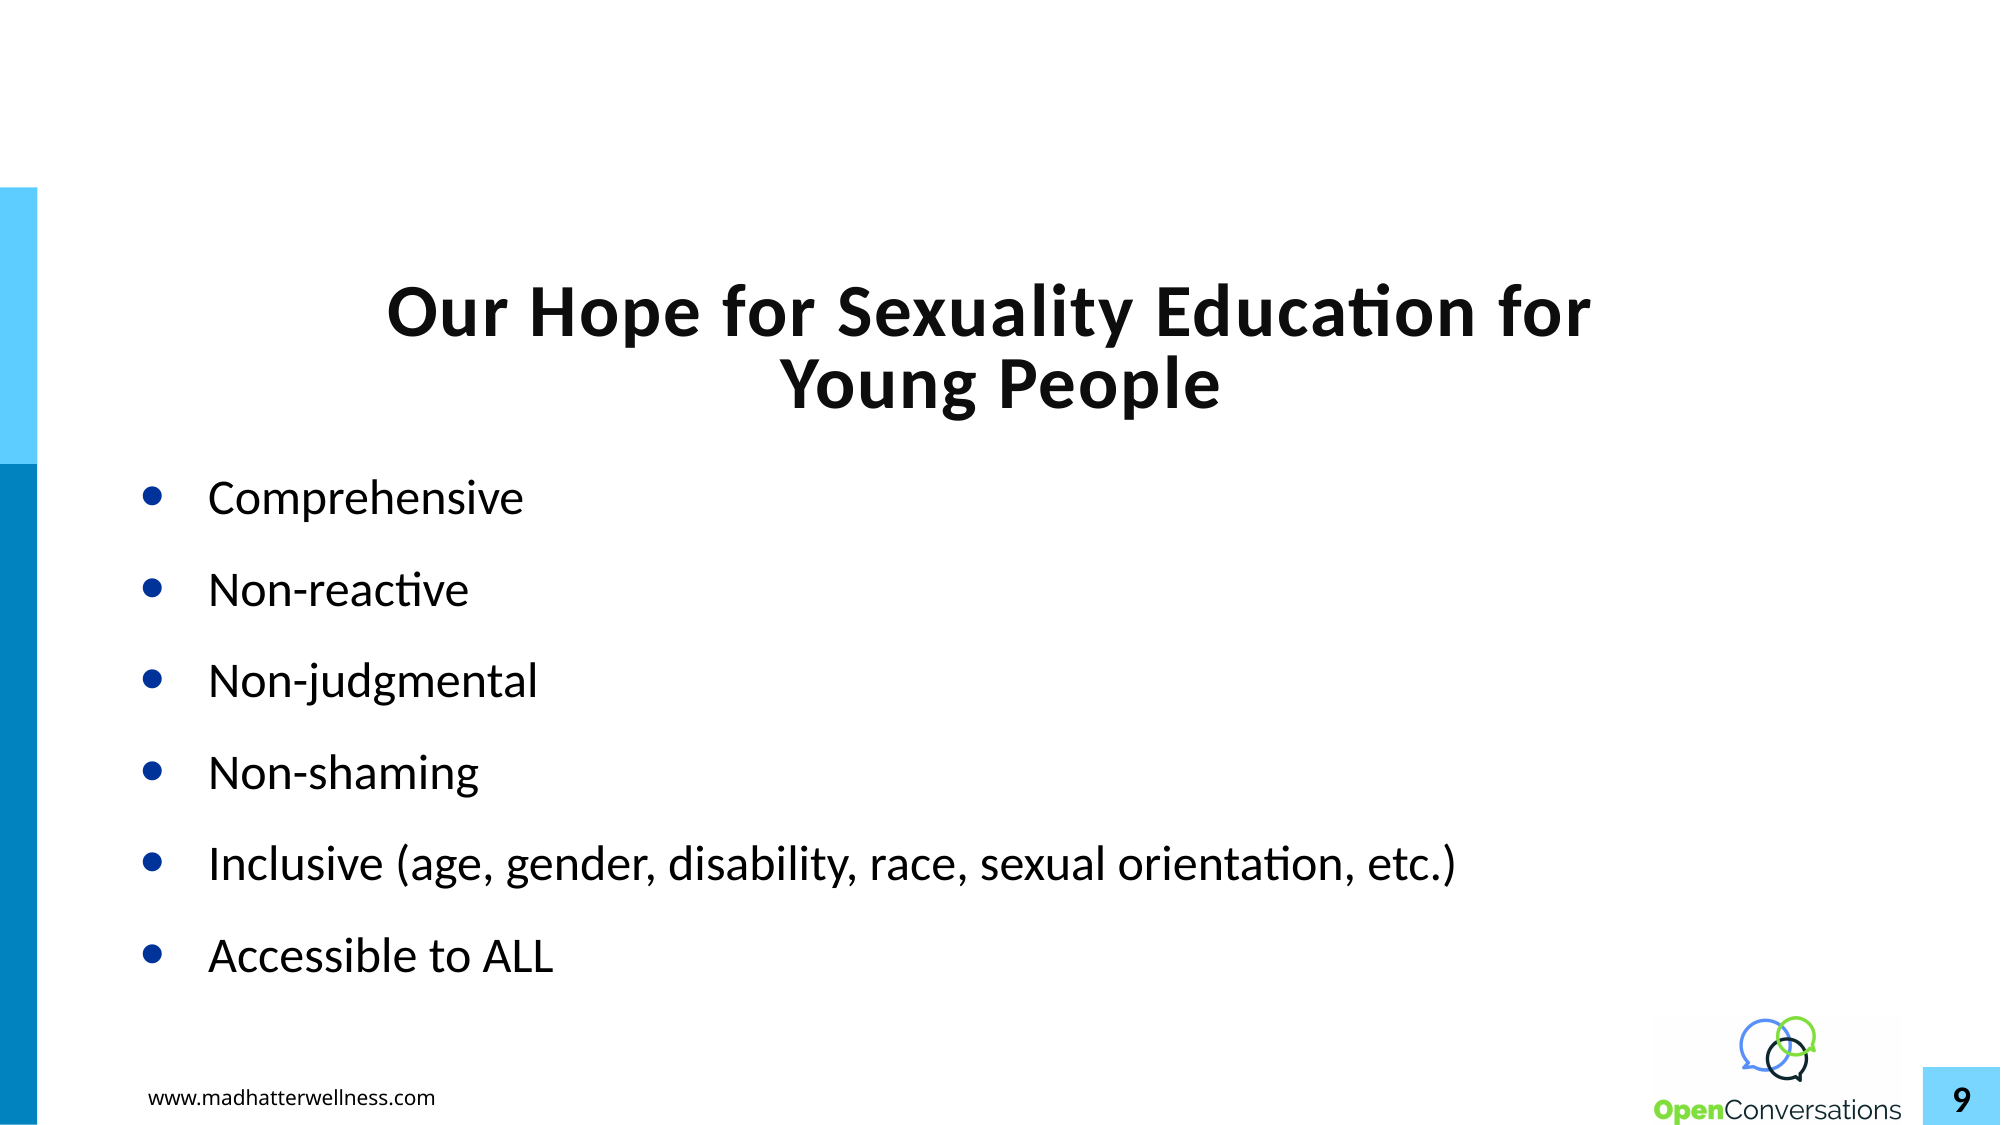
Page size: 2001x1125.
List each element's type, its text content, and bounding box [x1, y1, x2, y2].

picture [1654, 1078, 1901, 1125]
list Comprehensive Non-reactive Non-judgmental Non-shaming Inclusive (age, gender, disability, race, sexual orientation, etc.) Accessible to ALL [133, 464, 1901, 1078]
title Our Hope for Sexuality Education for Young People [98, 258, 1904, 444]
